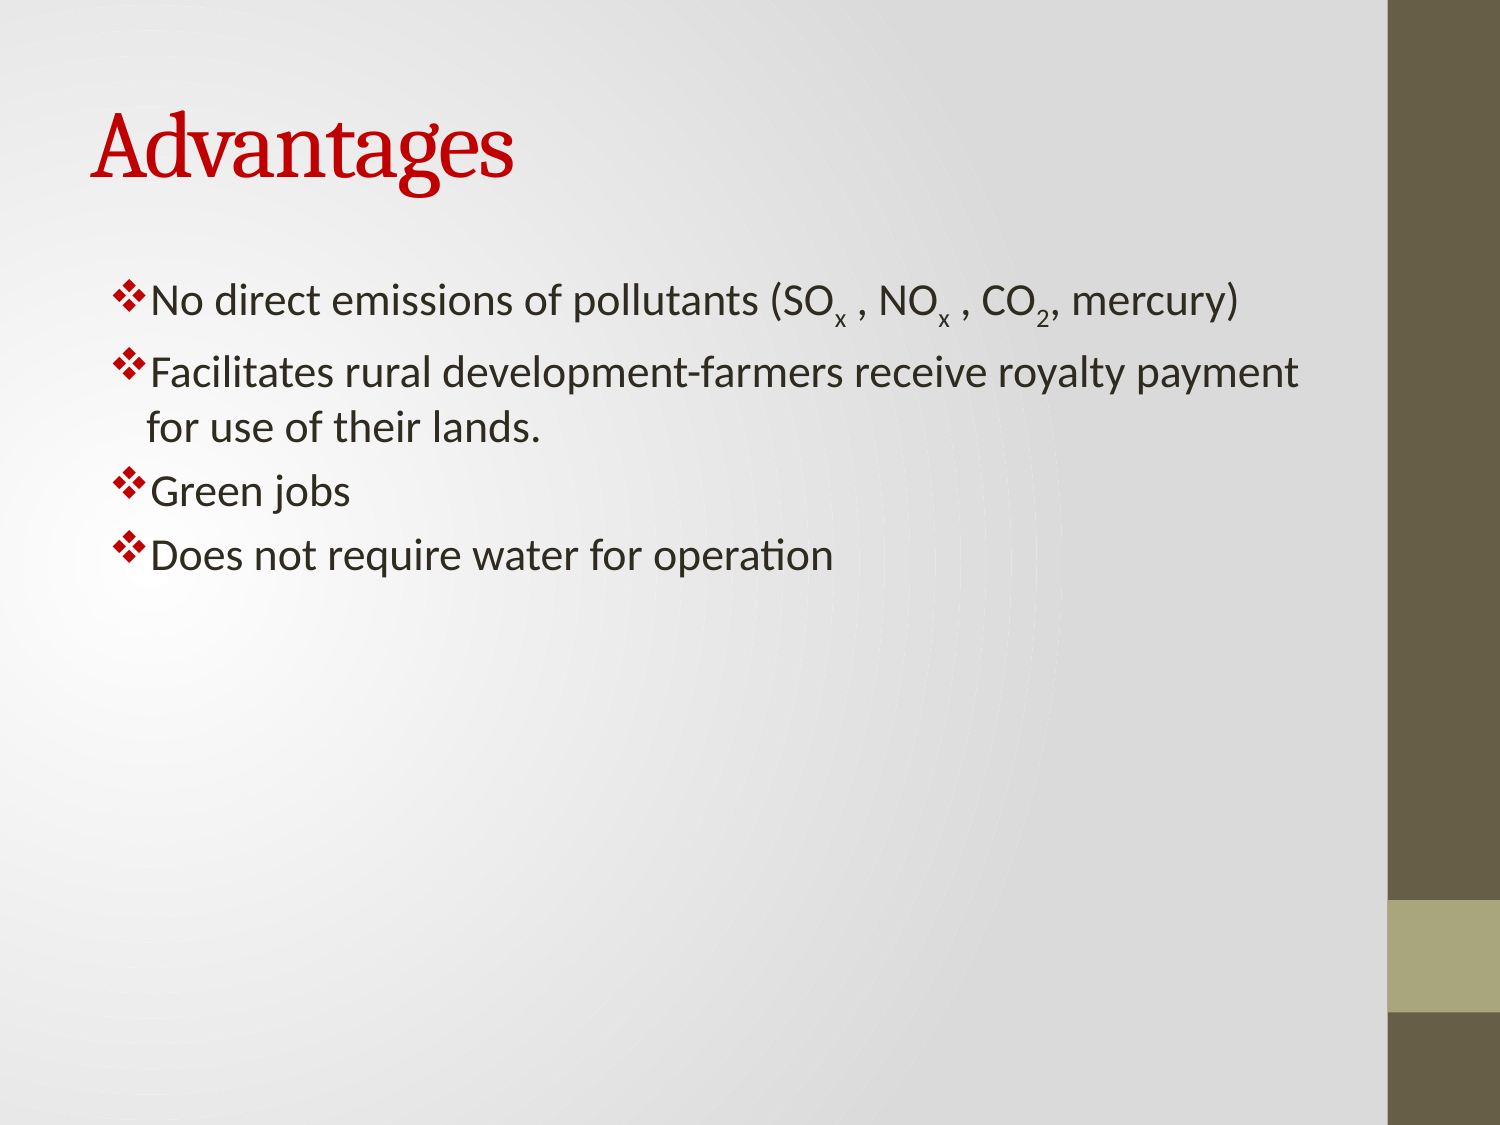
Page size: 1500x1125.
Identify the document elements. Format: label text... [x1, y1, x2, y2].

title Advantages [75, 45, 1325, 233]
list No direct emissions of pollutants (SOx , NOx , CO2, mercury) Facilitates rural development-farmers receive royalty payment for use of their lands. Green jobs Does not require water for operation [75, 262, 1325, 1050]
